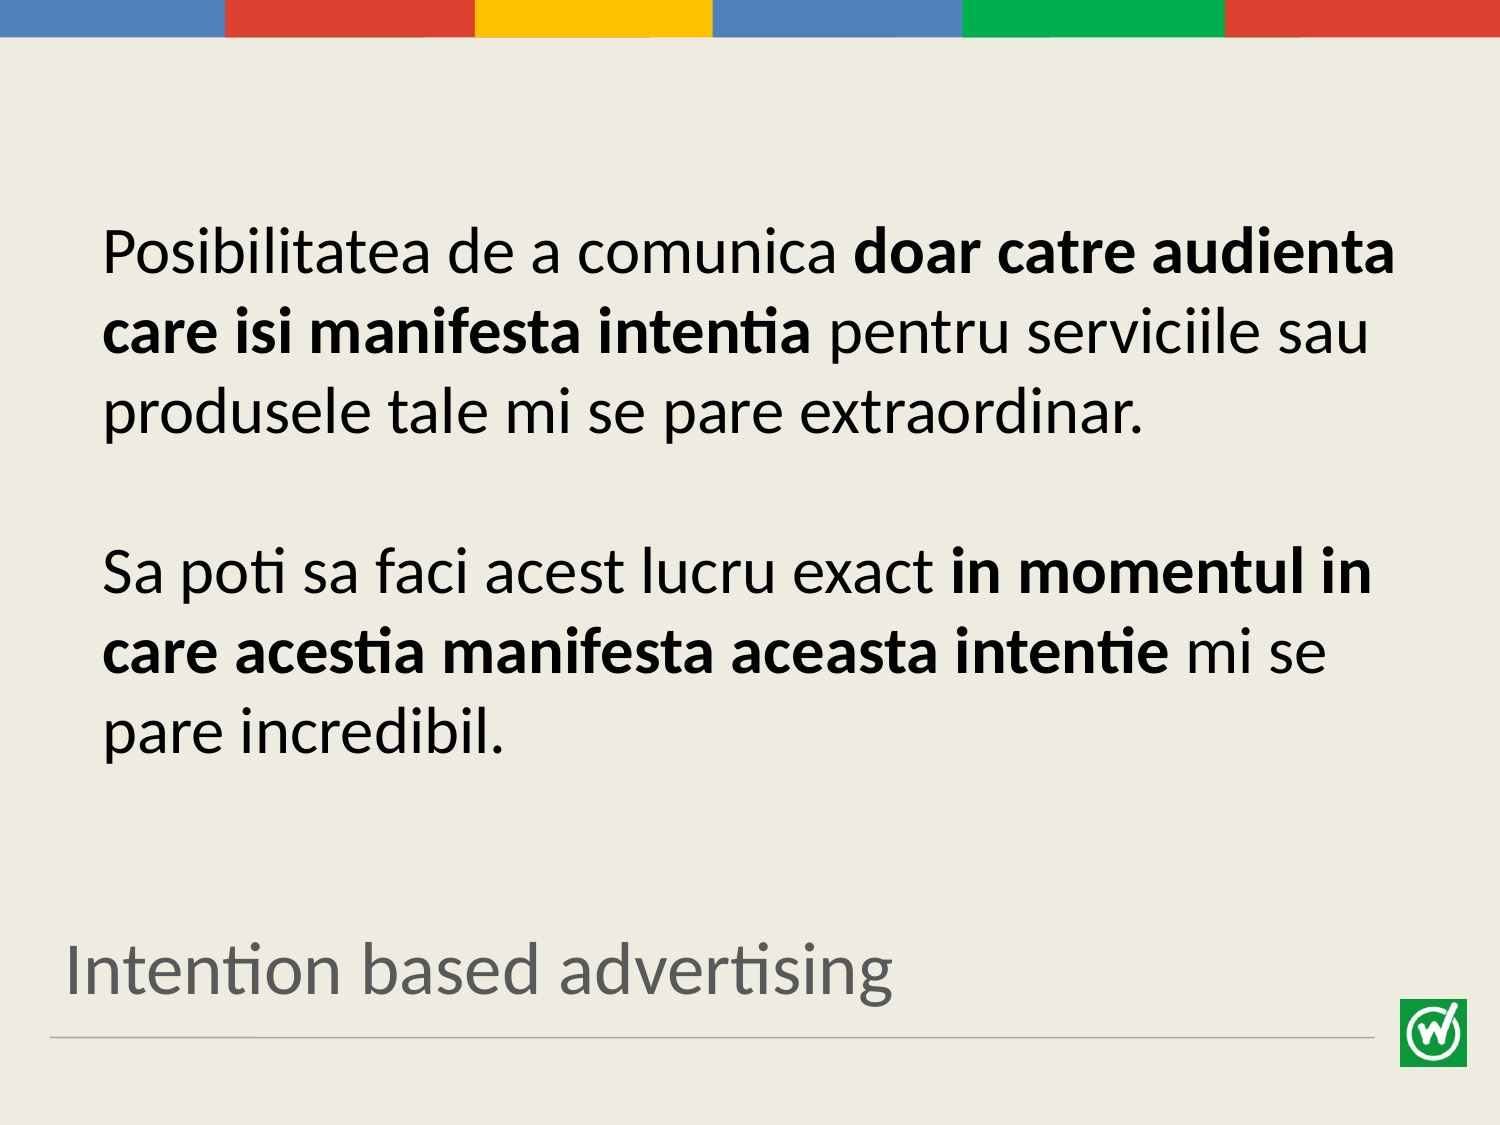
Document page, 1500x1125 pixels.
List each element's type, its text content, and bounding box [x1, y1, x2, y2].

text_box Posibilitatea de a comunica doar catre audienta care isi manifesta intentia pentru serviciile sau produsele tale mi se pare extraordinar. Sa poti sa faci acest lucru exact in momentul in care acestia manifesta aceasta intentie mi se pare incredibil. [87, 199, 1425, 775]
text_box Intention based advertising [49, 912, 1388, 1018]
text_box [0, 0, 1500, 38]
picture [1399, 999, 1467, 1067]
